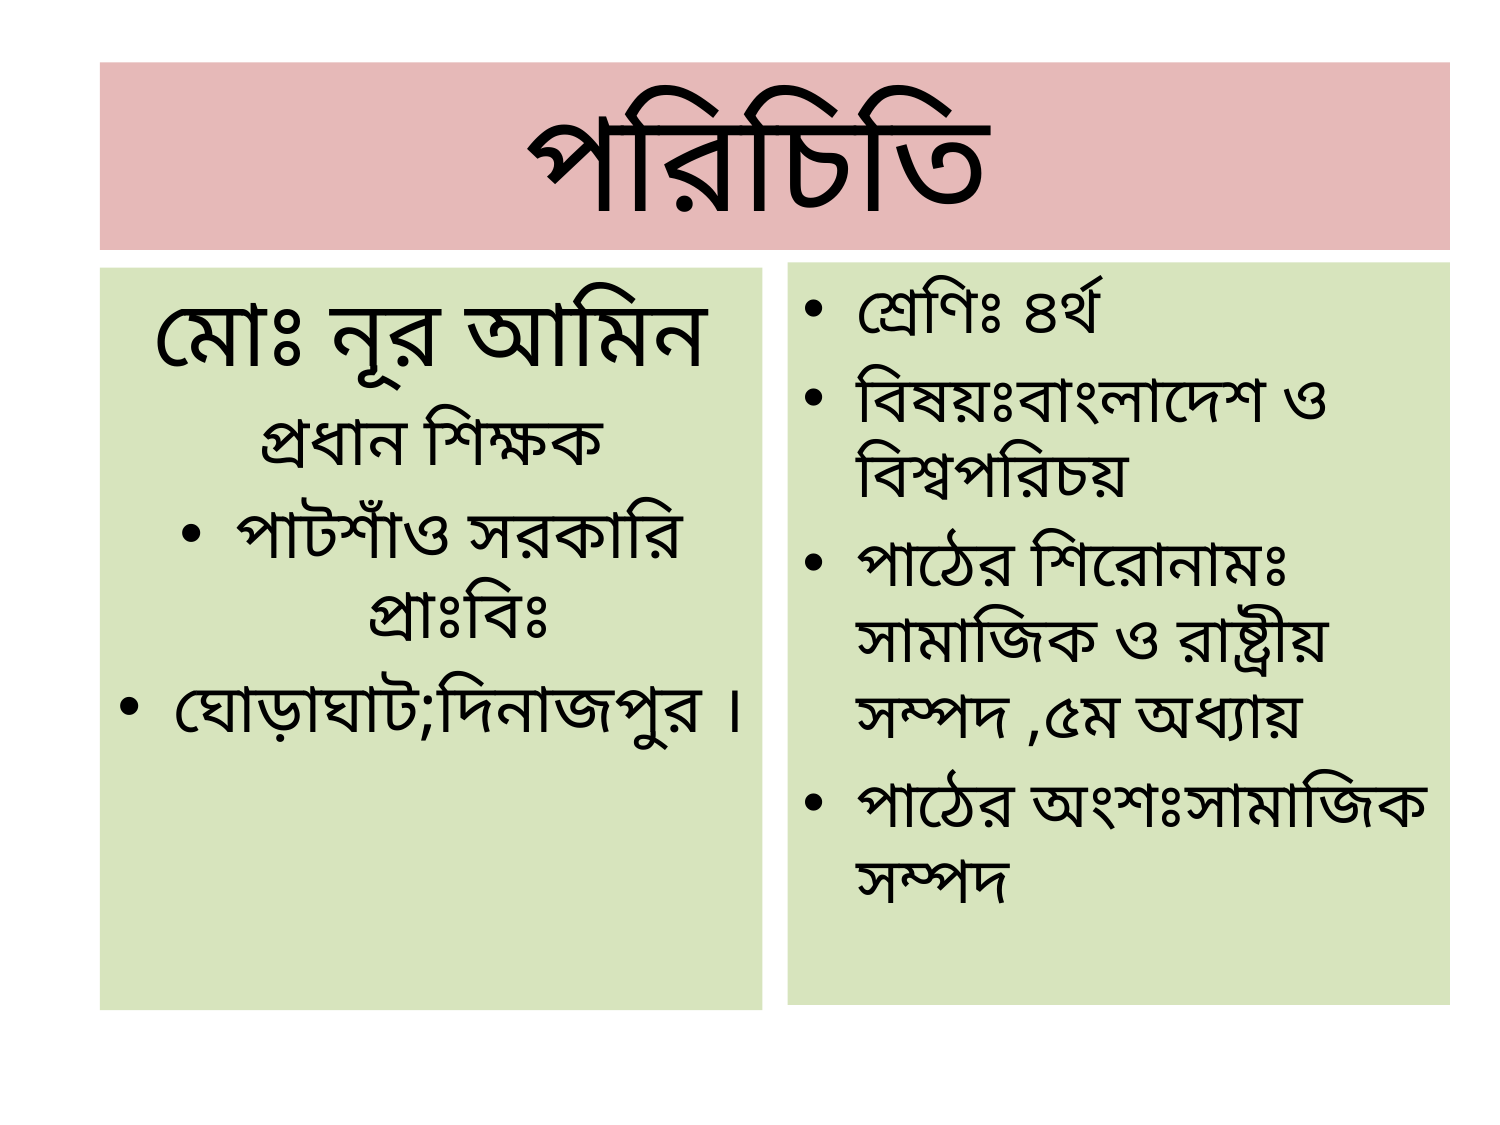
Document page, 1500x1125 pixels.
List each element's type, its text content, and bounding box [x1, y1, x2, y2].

list মোঃ নূর আমিন প্রধান শিক্ষক পাটশাঁও সরকারি প্রাঃবিঃ ঘোড়াঘাট;দিনাজপুর । [99, 267, 763, 1011]
title পরিচিতি [99, 62, 1450, 250]
list শ্রেণিঃ ৪র্থ বিষয়ঃবাংলাদেশ ও বিশ্বপরিচয় পাঠের শিরোনামঃ সামাজিক ও রাষ্ট্রীয় সম্পদ ,৫ম অধ্যায় পাঠের অংশঃসামাজিক সম্পদ [787, 262, 1450, 1005]
